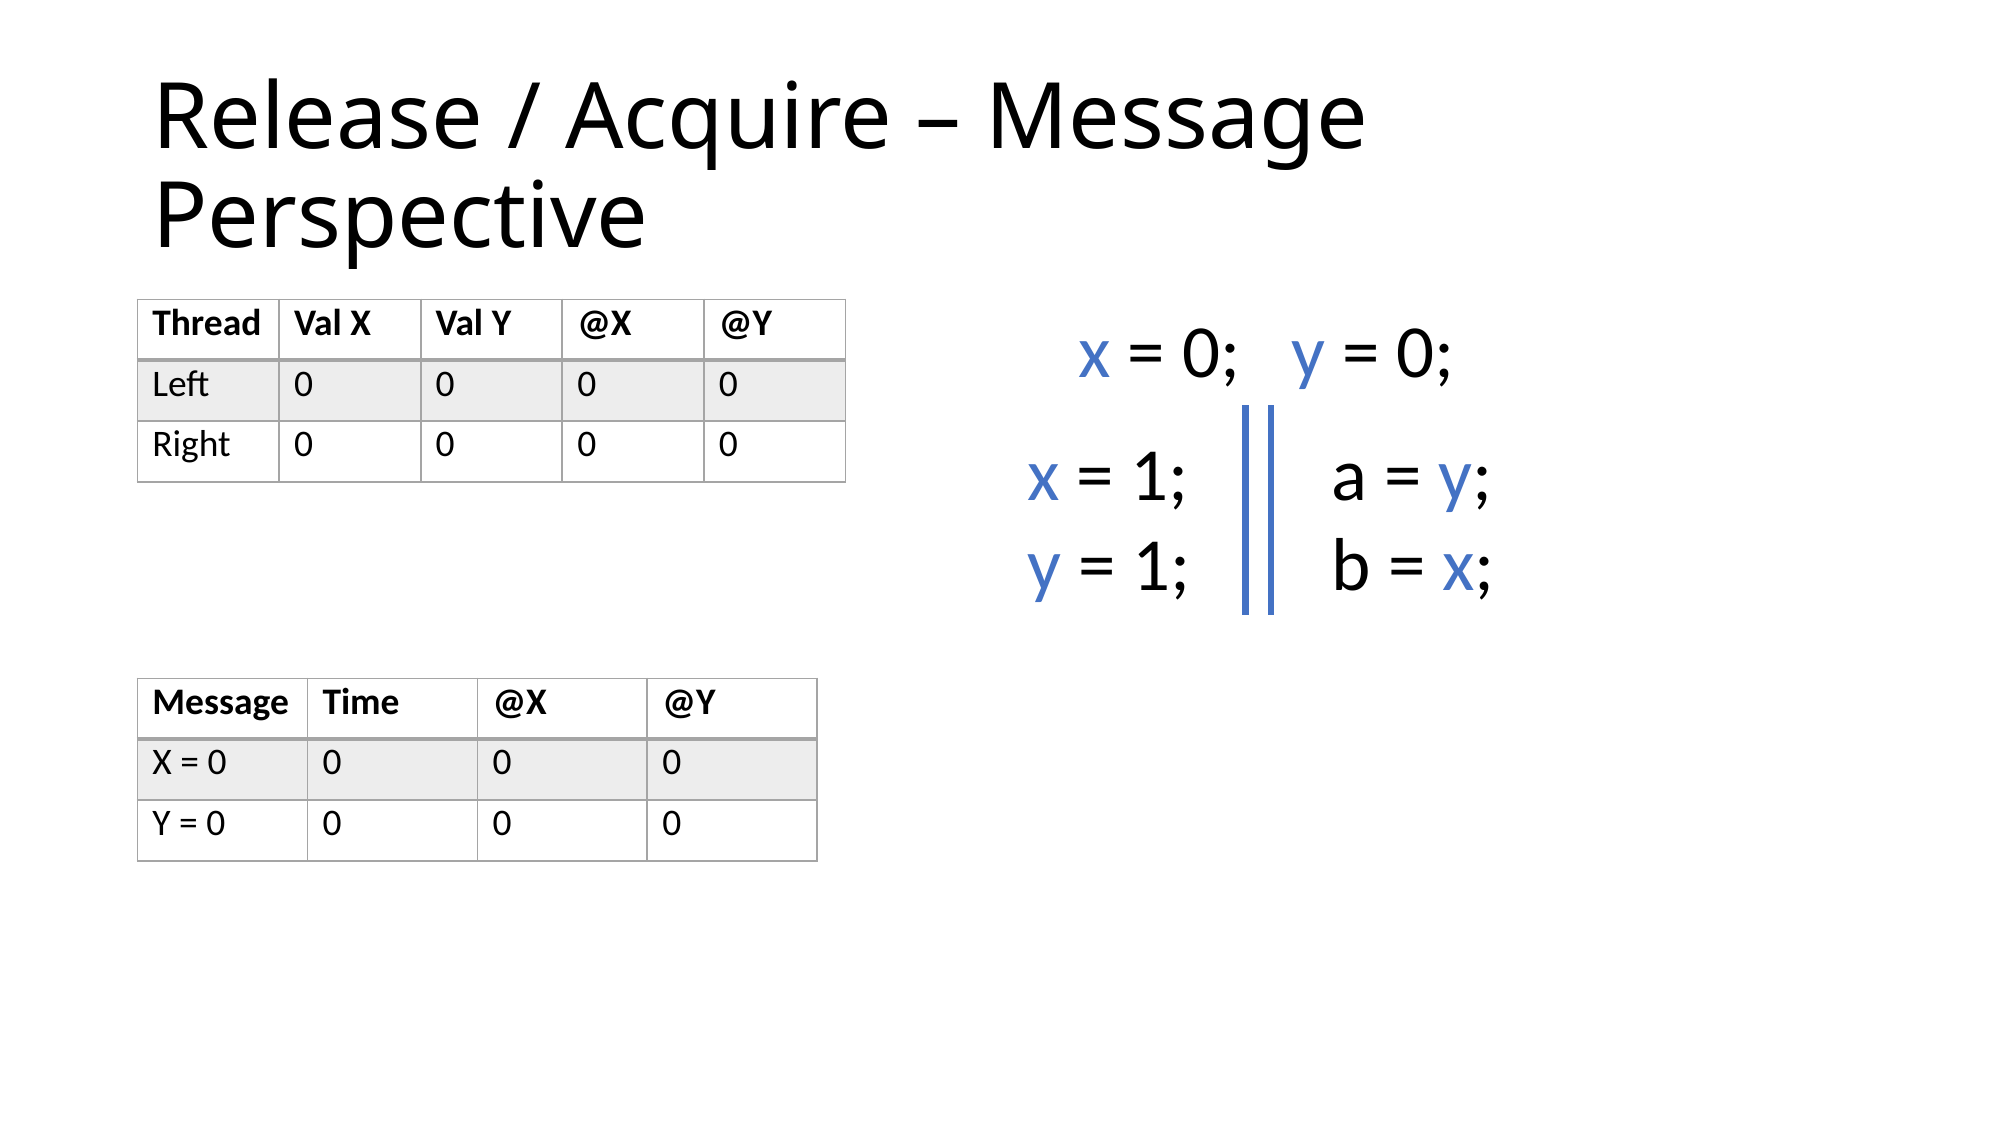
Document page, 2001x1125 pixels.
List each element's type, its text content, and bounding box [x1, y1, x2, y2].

table_header @X [478, 679, 646, 737]
text_box x = 1; y = 1; [1274, 418, 1280, 614]
table_header @Y [648, 679, 816, 737]
table_cell 0 [705, 362, 845, 420]
table_header Val Y [422, 300, 561, 358]
text_box x = 1; y = 1; [1012, 418, 1242, 614]
table_cell 0 [308, 801, 477, 860]
table_cell 0 [648, 741, 816, 799]
table_cell 0 [478, 801, 646, 860]
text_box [1245, 405, 1271, 616]
table_cell 0 [308, 741, 477, 799]
table_header Val X [280, 300, 420, 358]
table_header Time [308, 679, 477, 737]
table_cell 0 [705, 422, 845, 481]
text_box a = y; b = x; [1316, 418, 1686, 614]
table_cell 0 [648, 801, 816, 860]
table_cell 0 [280, 422, 420, 481]
table_cell 0 [422, 422, 561, 481]
table_cell 0 [563, 362, 703, 420]
table_cell Right [138, 422, 278, 481]
table_header @Y [705, 300, 845, 358]
title Release / Acquire – Message Perspective [137, 59, 1863, 278]
table_header Message [138, 679, 307, 737]
table_cell 0 [563, 422, 703, 481]
table_header @X [563, 300, 703, 358]
text_box x = 0; y = 0; [1063, 294, 1478, 400]
table_header Thread [138, 300, 278, 358]
table_cell Y = 0 [138, 801, 307, 860]
table_cell X = 0 [138, 741, 307, 799]
table_cell 0 [422, 362, 561, 420]
table_cell 0 [478, 741, 646, 799]
table_cell 0 [280, 362, 420, 420]
table_cell Left [138, 362, 278, 420]
